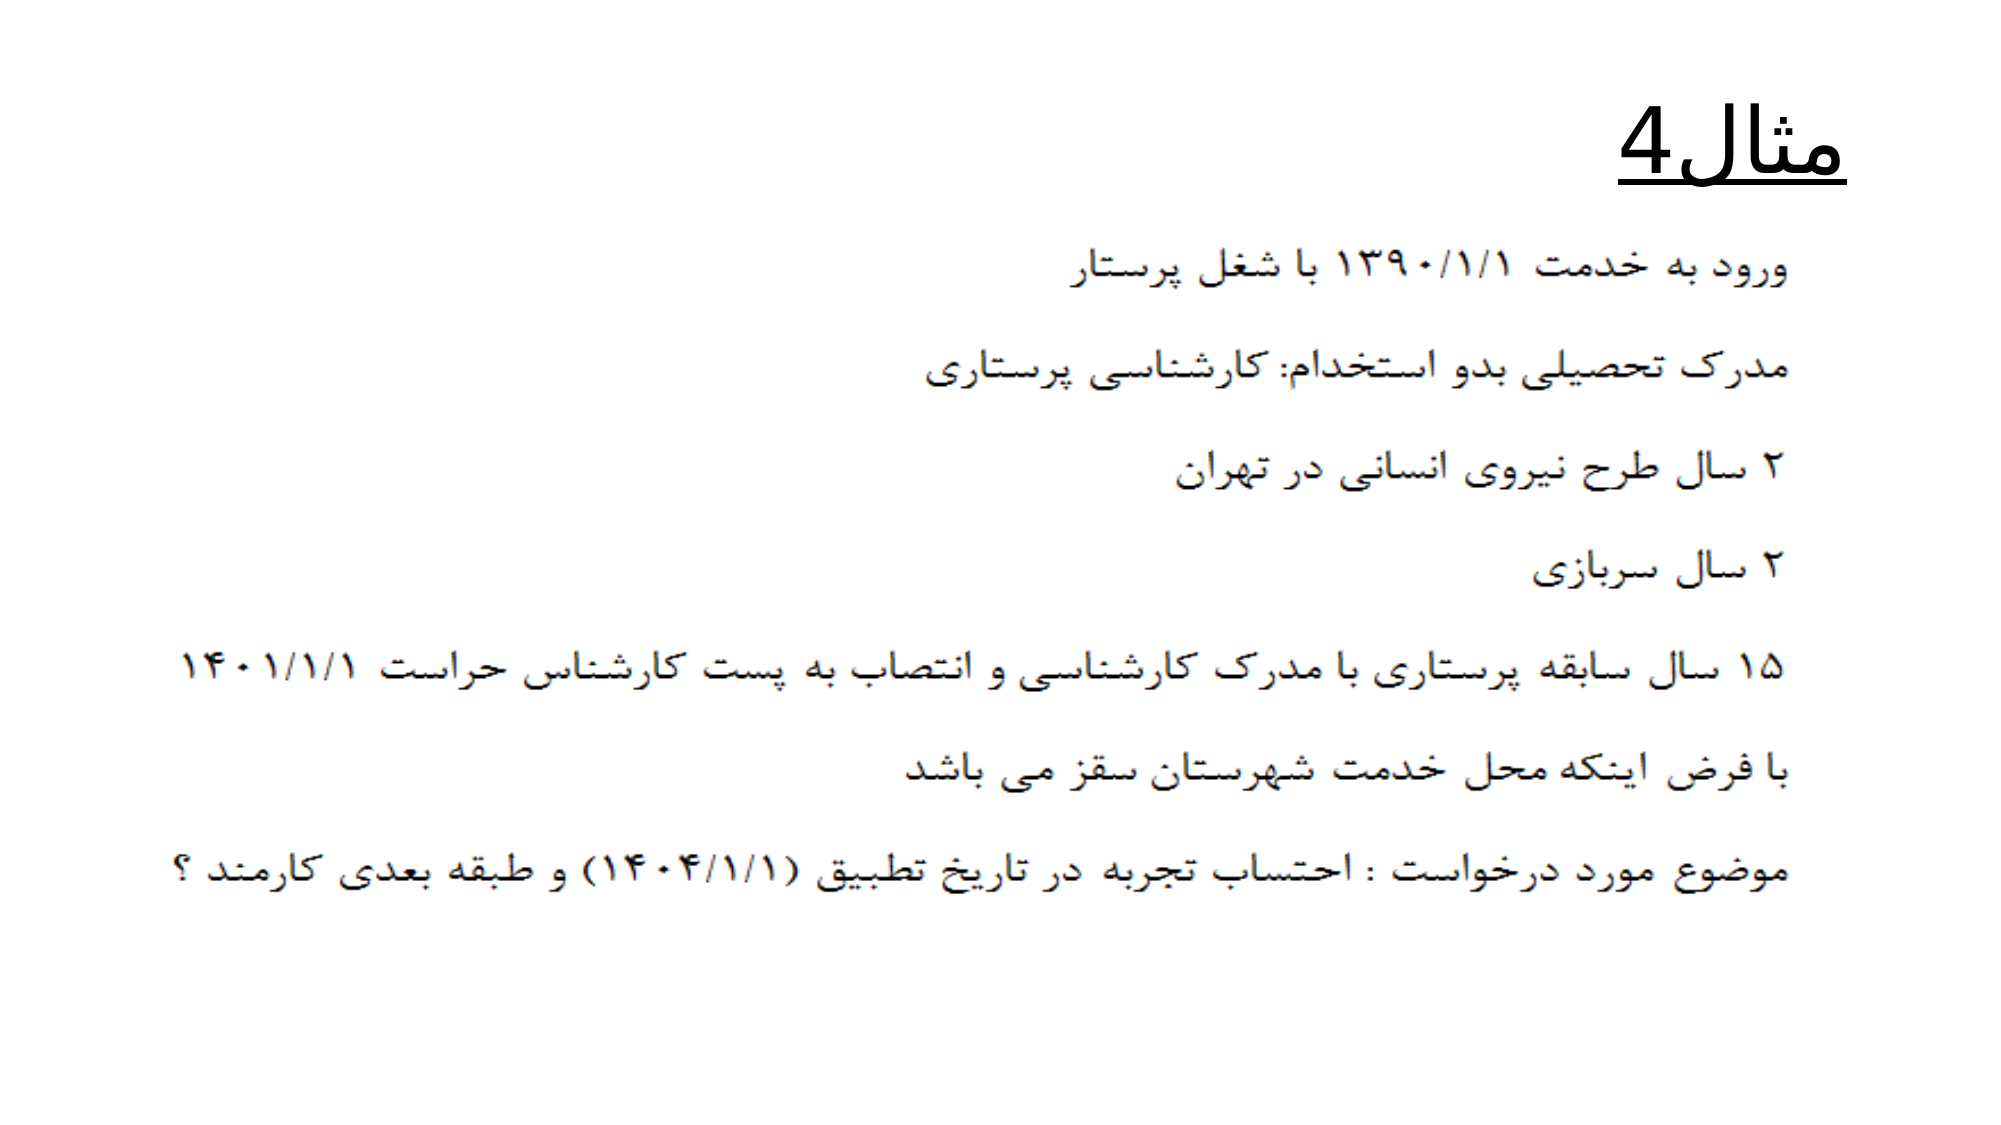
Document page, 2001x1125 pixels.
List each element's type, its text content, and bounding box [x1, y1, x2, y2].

picture [109, 239, 1896, 1012]
title مثال4 [137, 59, 1863, 229]
